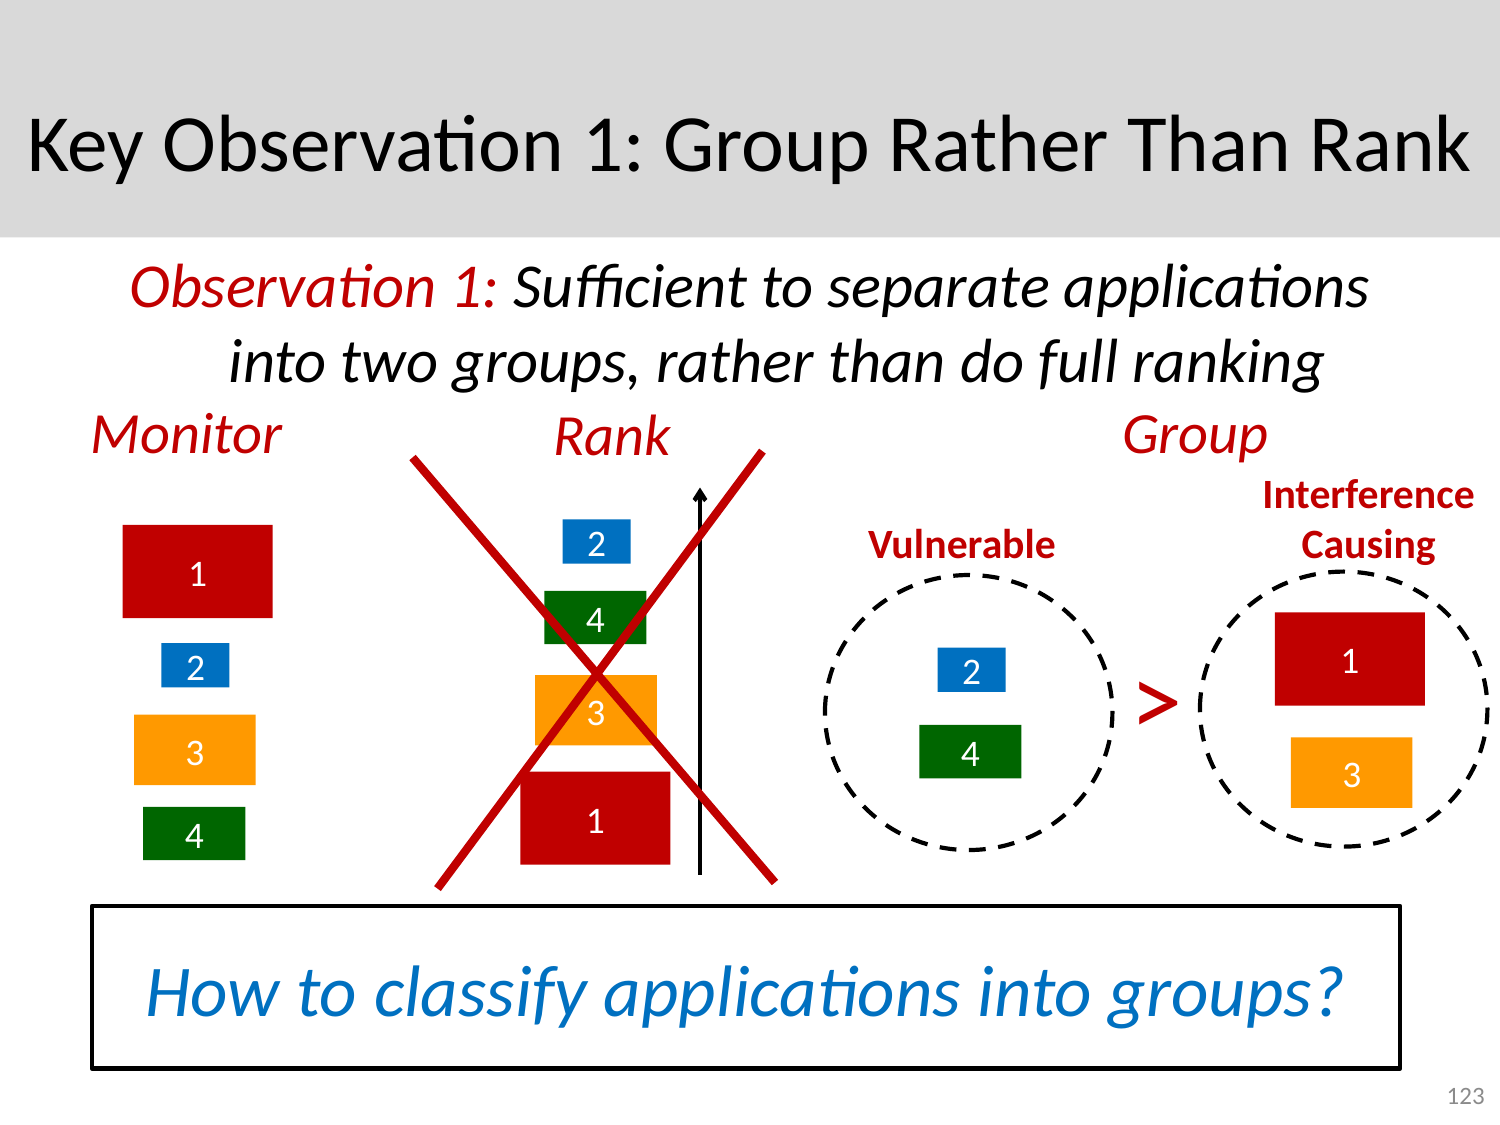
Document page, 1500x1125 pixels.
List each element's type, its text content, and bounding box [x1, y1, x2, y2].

text_box 3 [132, 713, 258, 787]
text_box 4 [917, 723, 1024, 780]
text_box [412, 457, 432, 883]
title Key Observation 1: Group Rather Than Rank [0, 45, 1500, 233]
text_box Monitor [75, 387, 325, 473]
text_box > [1115, 624, 1178, 765]
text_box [766, 457, 776, 883]
text_box 3 [1289, 735, 1415, 810]
text_box Group [1070, 387, 1321, 473]
text_box 2 [935, 646, 1008, 694]
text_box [437, 450, 763, 889]
text_box [1197, 575, 1490, 849]
text_box 2 [159, 641, 232, 689]
text_box 1 [1273, 610, 1427, 708]
text_box 1 [121, 523, 275, 620]
text_box How to classify applications into groups? [90, 904, 1402, 1071]
text_box Interference Causing [1112, 459, 1500, 575]
text_box Rank [487, 389, 738, 449]
slide_number 123 [1149, 1065, 1500, 1125]
text_box Vulnerable [853, 509, 1077, 574]
text_box 4 [141, 805, 247, 862]
list Observation 1: Sufficient to separate applications into two groups, rather than do full ranking [75, 237, 1425, 1038]
text_box [822, 574, 1115, 853]
